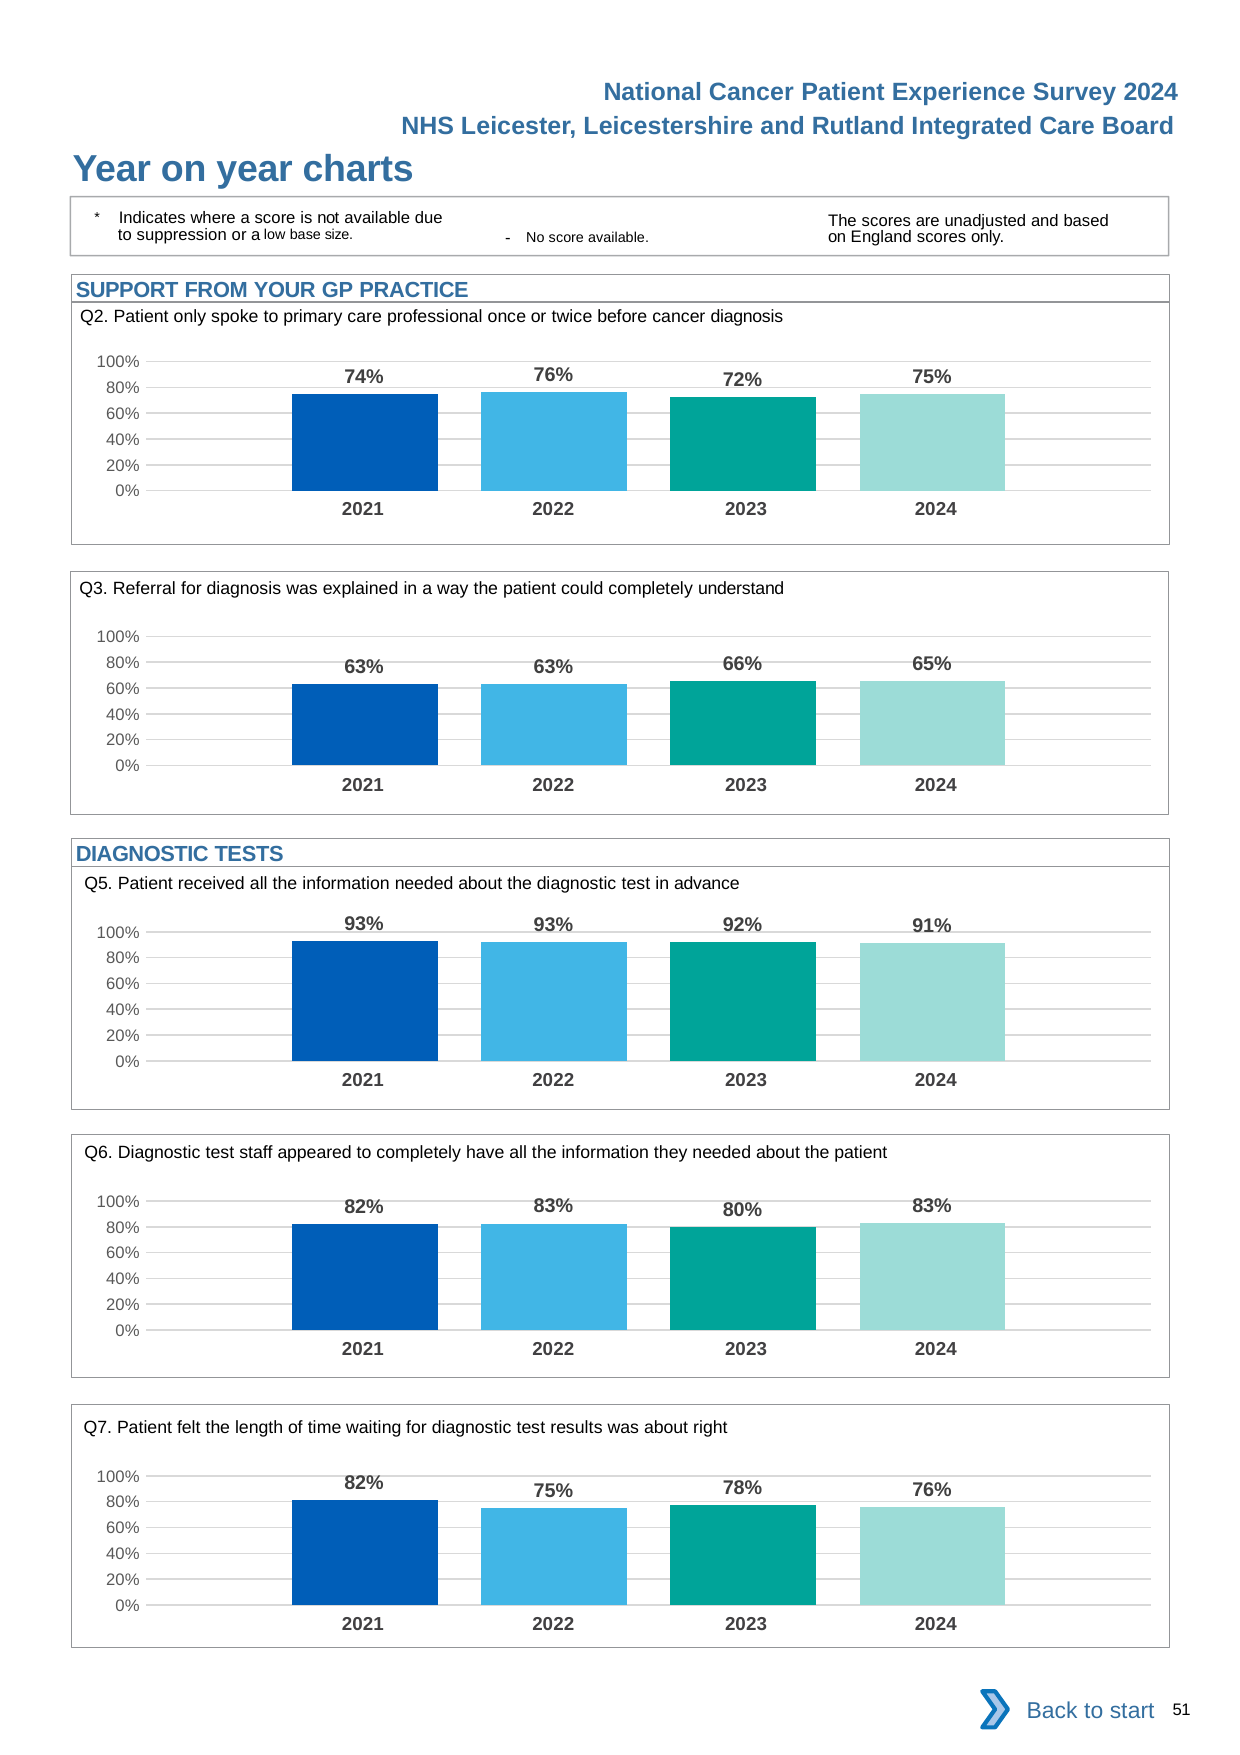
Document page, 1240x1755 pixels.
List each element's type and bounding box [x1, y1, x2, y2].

chart [58, 608, 1158, 803]
text_box [386, 68, 1194, 147]
title [70, 257, 745, 300]
chart [58, 333, 1158, 528]
chart [58, 903, 1158, 1098]
chart [58, 1172, 1158, 1367]
slide_number [1170, 1699, 1234, 1720]
chart [58, 1447, 1158, 1642]
text_box [69, 274, 1172, 547]
text_box [981, 1677, 1170, 1741]
text_box [68, 563, 1171, 817]
title [70, 144, 745, 195]
text_box [69, 838, 1172, 1111]
text_box [69, 1127, 1172, 1379]
text_box [69, 1402, 1172, 1649]
text_box [70, 196, 1169, 256]
